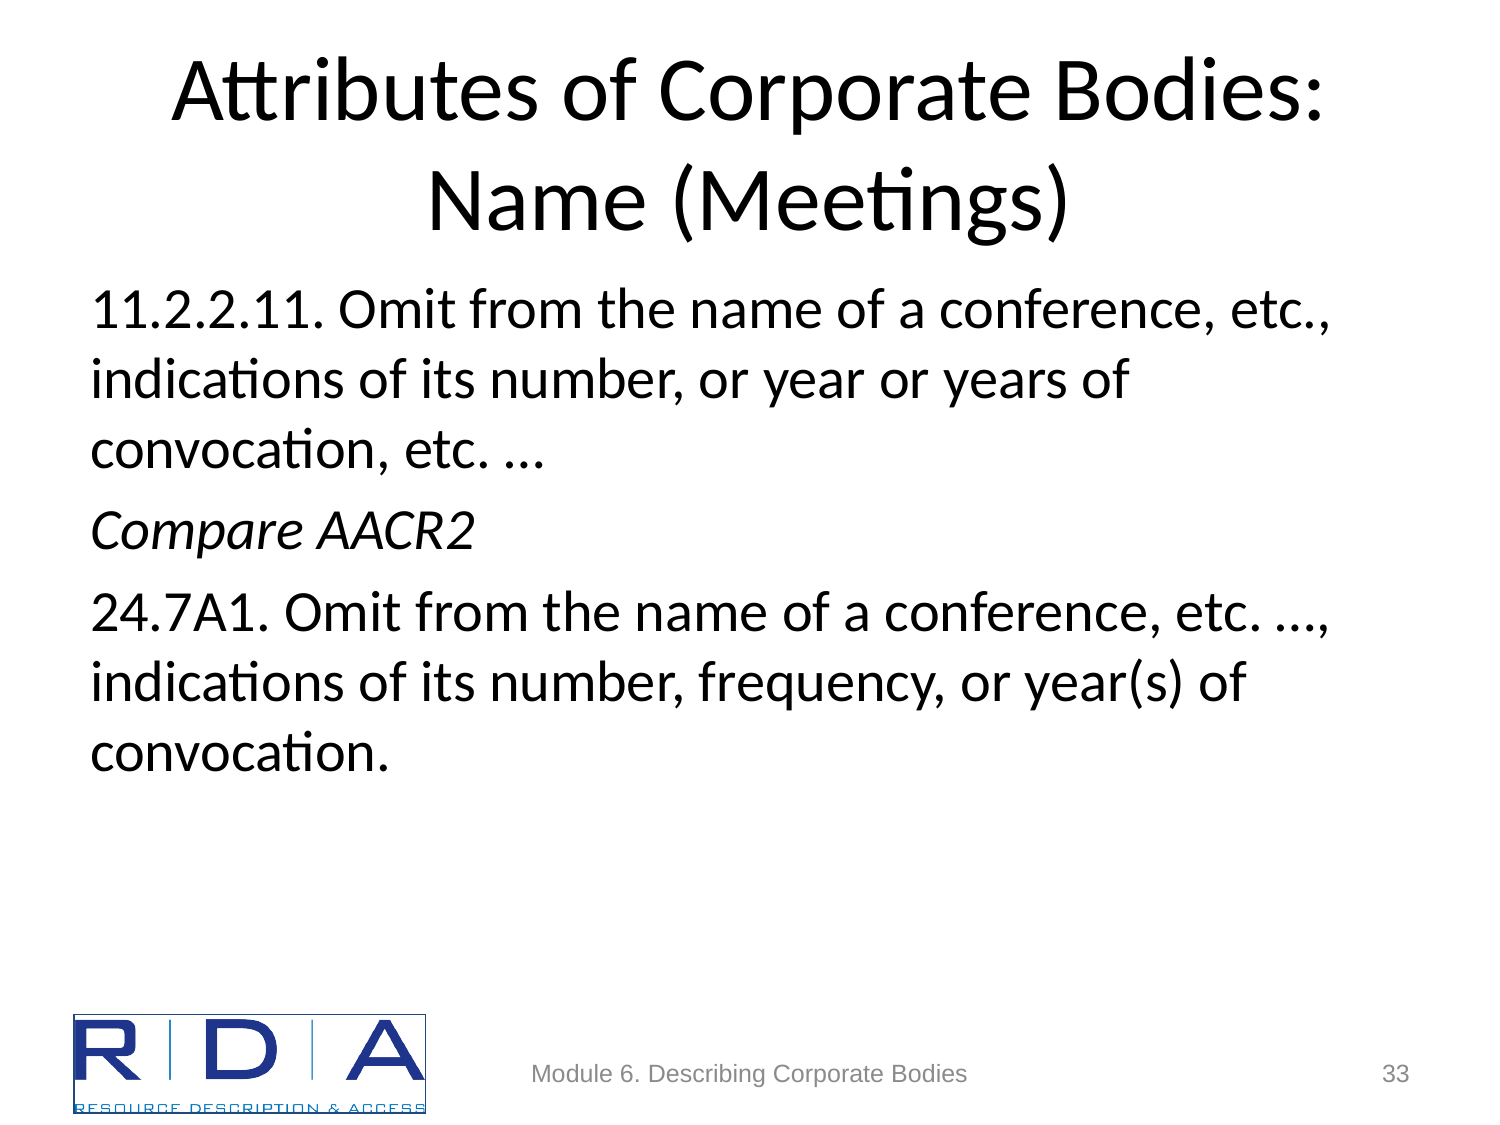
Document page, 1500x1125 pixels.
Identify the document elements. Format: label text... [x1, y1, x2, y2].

footer Module 6. Describing Corporate Bodies [512, 1042, 988, 1103]
slide_number 33 [1074, 1042, 1425, 1103]
title Attributes of Corporate Bodies: Name (Meetings) [75, 45, 1425, 233]
list 11.2.2.11. Omit from the name of a conference, etc., indications of its number, or year or years of convocation, etc. … Compare AACR2 24.7A1. Omit from the name of a conference, etc. …, indications of its number, frequency, or year(s) of convocation. [75, 262, 1425, 1005]
picture [75, 1015, 425, 1112]
